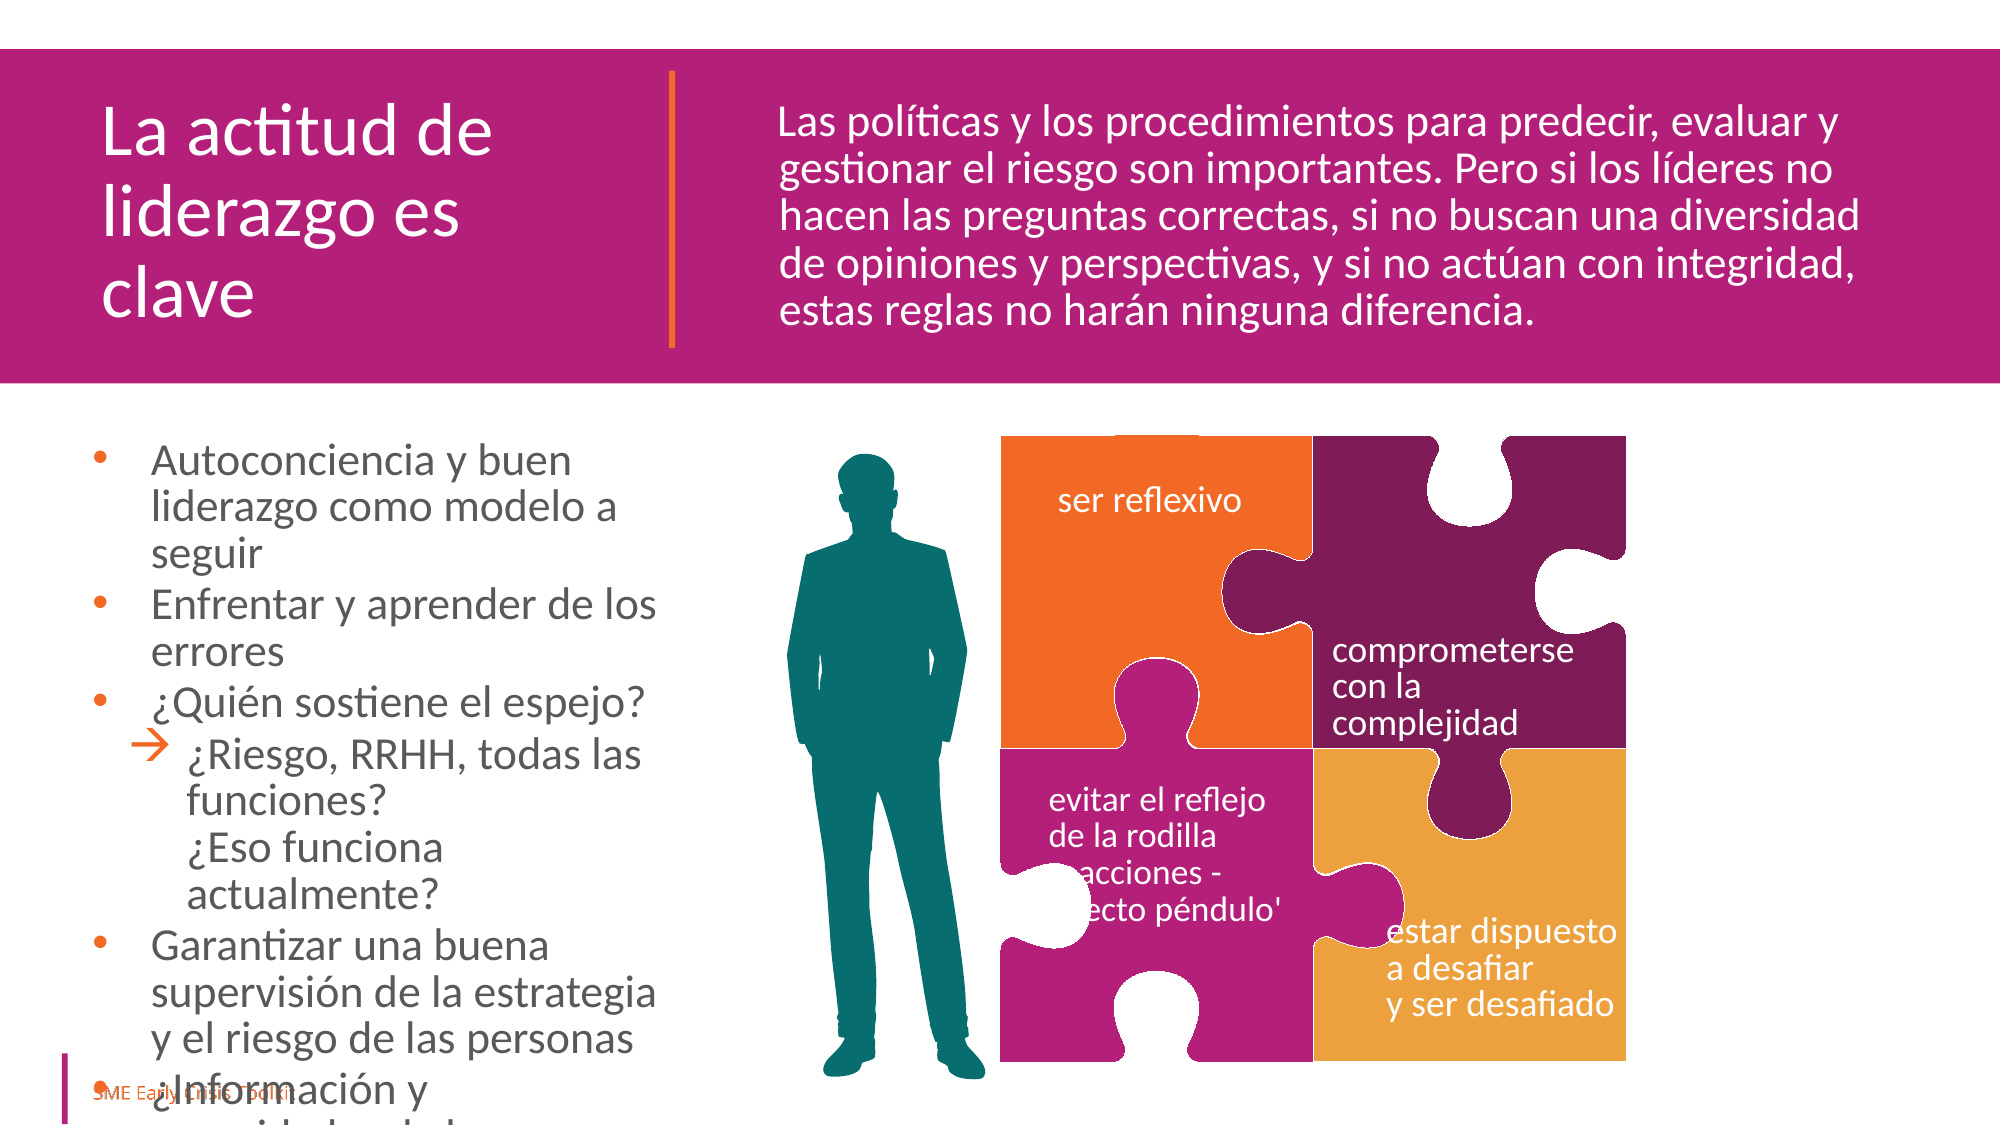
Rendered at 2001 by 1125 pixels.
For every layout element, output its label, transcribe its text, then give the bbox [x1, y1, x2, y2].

text_box [1314, 749, 1627, 911]
text_box ser reflexivo [1052, 480, 1248, 523]
text_box [668, 70, 676, 349]
text_box comprometerse con la complejidad [1326, 630, 1620, 746]
text_box evitar el reflejo de la rodilla reacciones - 'efecto péndulo' [1042, 778, 1297, 931]
text_box La actitud de liderazgo es clave [86, 83, 585, 429]
text_box [0, 48, 2000, 384]
text_box [1314, 937, 1627, 1062]
text_box [786, 453, 986, 1080]
text_box Las políticas y los procedimientos para predecir, evaluar y gestionar el riesgo son importantes. Pero si los líderes no hacen las preguntas correctas, si no buscan una diversidad de opiniones y perspectivas, y si no actúan con integridad, estas reglas no harán ninguna diferencia. [761, 90, 1914, 384]
text_box Autoconciencia y buen liderazgo como modelo a seguir Enfrentar y aprender de los errores ¿Quién sostiene el espejo? ¿Riesgo, RRHH, todas las funciones? ¿Eso funciona actualmente? Garantizar una buena supervisión de la estrategia y el riesgo de las personas ¿Información y capacidades de las personas en la junta? [86, 434, 670, 1125]
text_box [999, 657, 1405, 1063]
text_box [1000, 434, 1312, 748]
text_box estar dispuesto a desafiar y ser desafiado [1380, 911, 1651, 1027]
text_box [1221, 435, 1627, 840]
